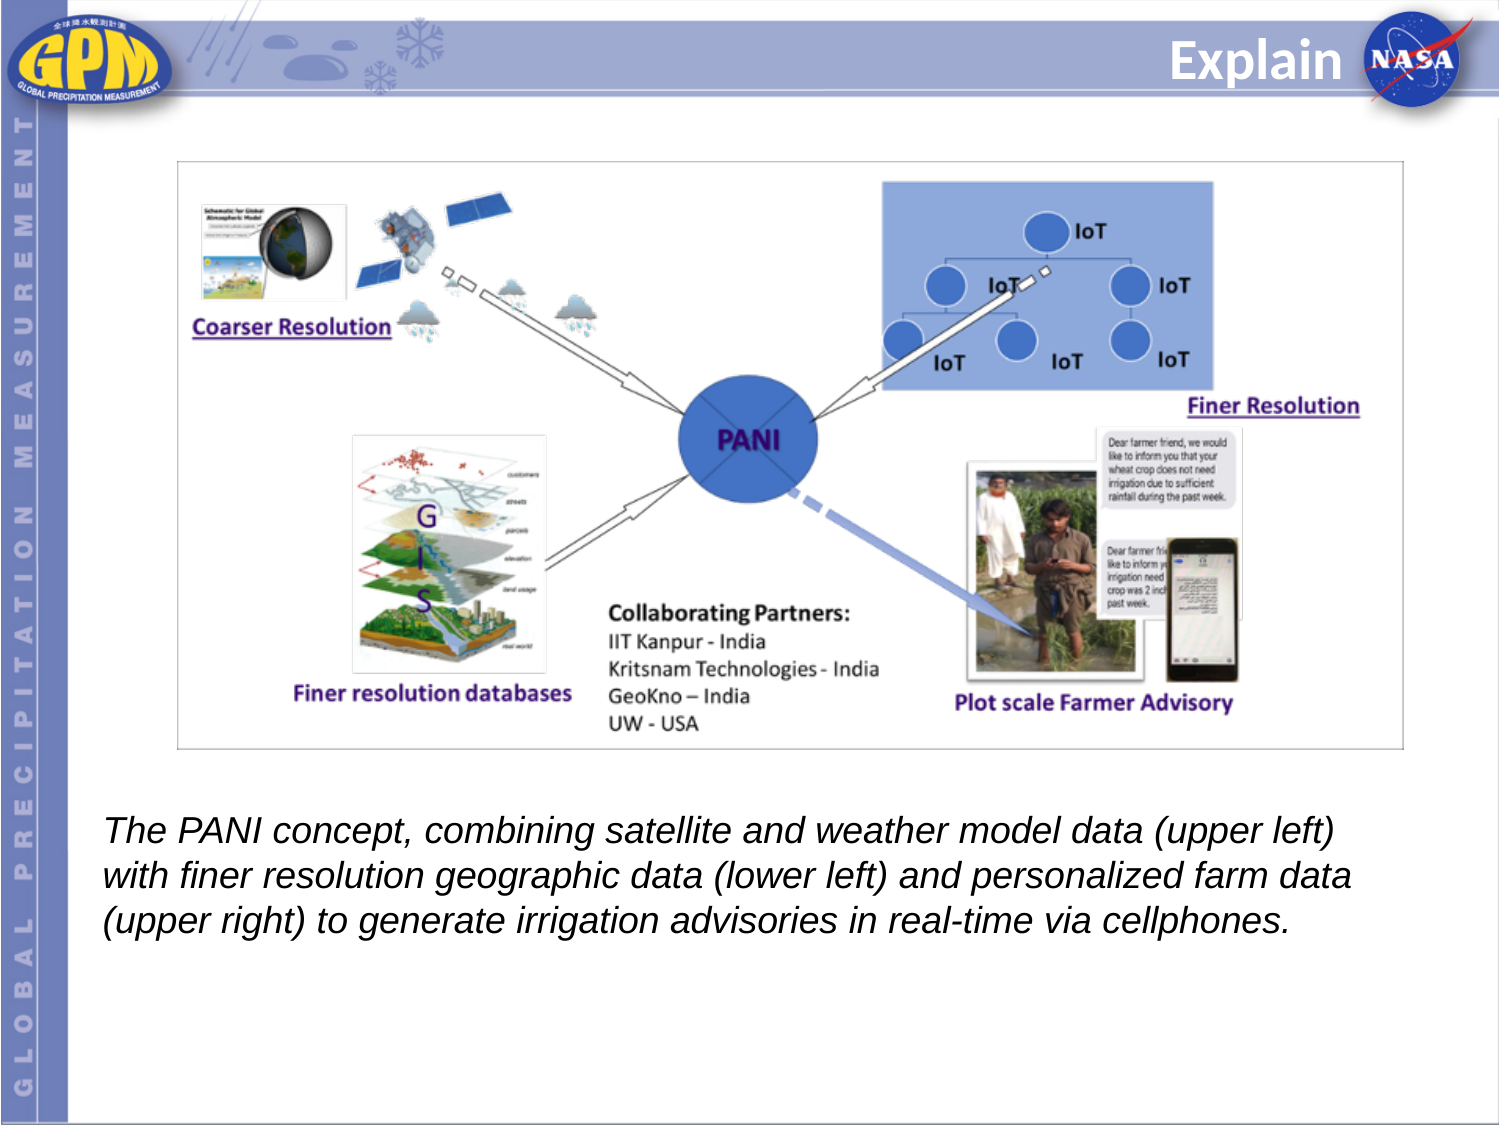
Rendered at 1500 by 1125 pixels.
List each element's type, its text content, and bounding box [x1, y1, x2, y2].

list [177, 161, 1404, 751]
picture [1, 0, 1499, 1125]
text_box The PANI concept, combining satellite and weather model data (upper left) with finer resolution geographic data (lower left) and personalized farm data (upper right) to generate irrigation advisories in real-time via cellphones. [87, 799, 1452, 1009]
title Explain [533, 15, 1360, 98]
